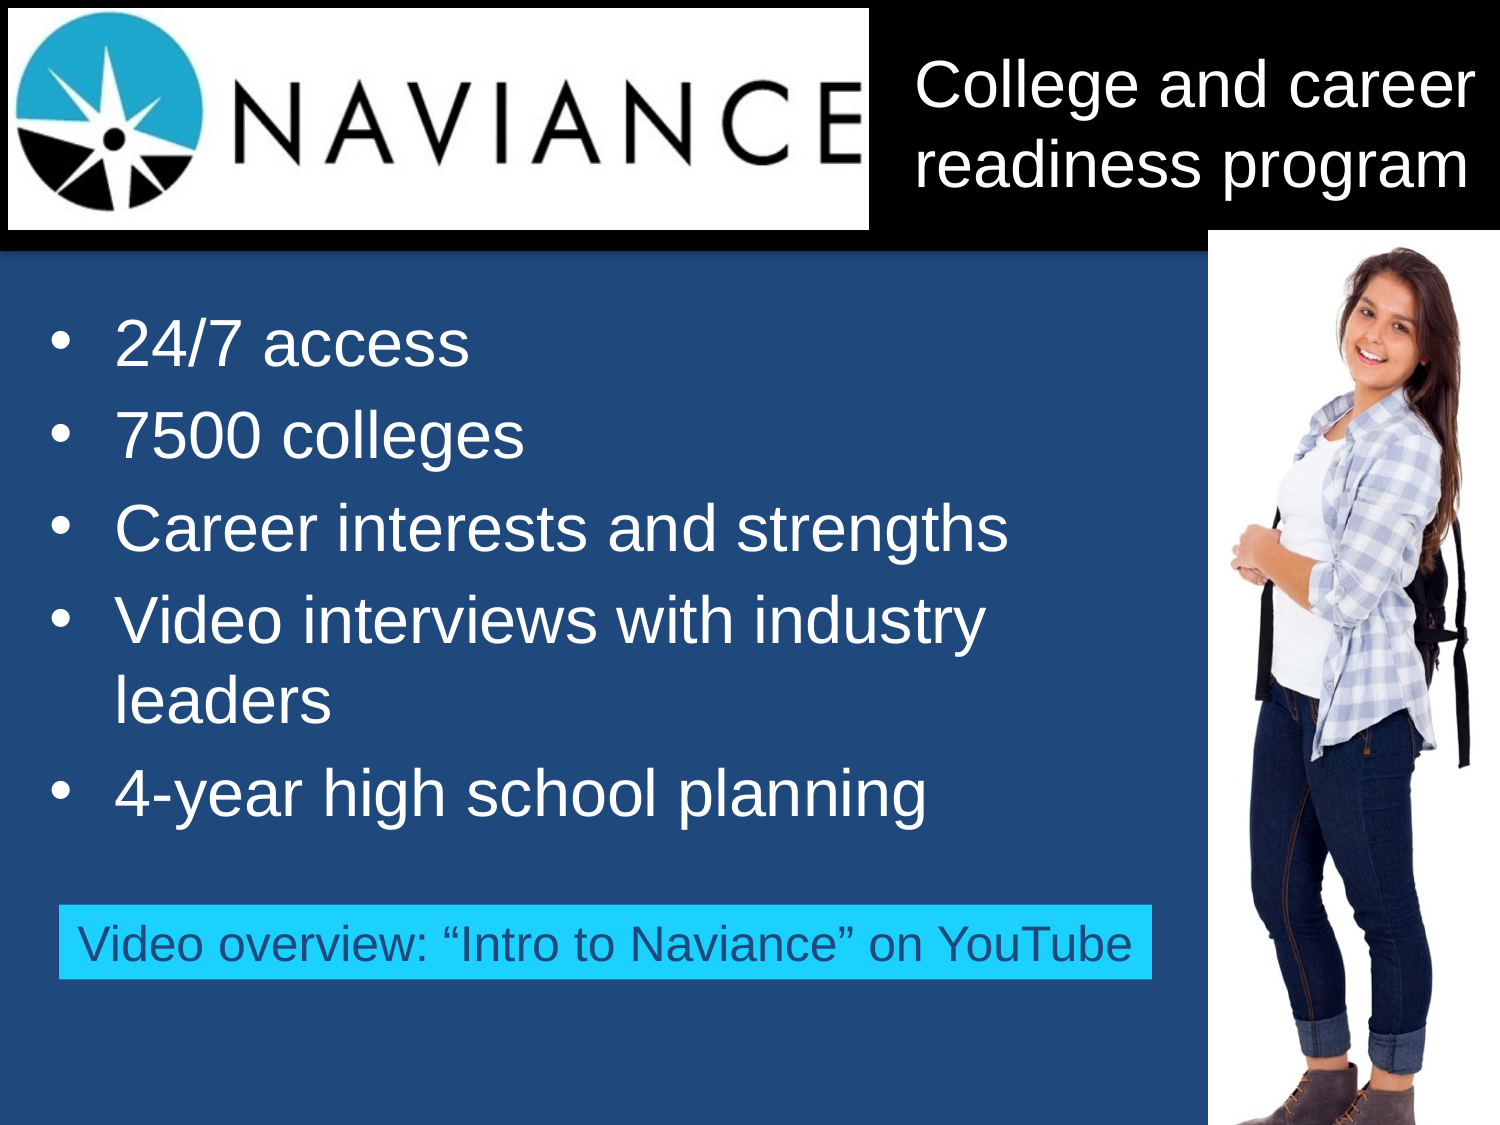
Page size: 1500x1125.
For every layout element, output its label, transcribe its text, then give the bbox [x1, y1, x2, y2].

text_box College and career readiness program [899, 33, 1500, 209]
text_box Video overview: “Intro to Naviance” on YouTube [59, 904, 1152, 980]
text_box 24/7 access 7500 colleges Career interests and strengths Video interviews with industry leaders 4-year high school planning [34, 292, 1177, 837]
picture [1208, 230, 1500, 1125]
text_box [0, 0, 1500, 252]
picture [8, 8, 869, 230]
